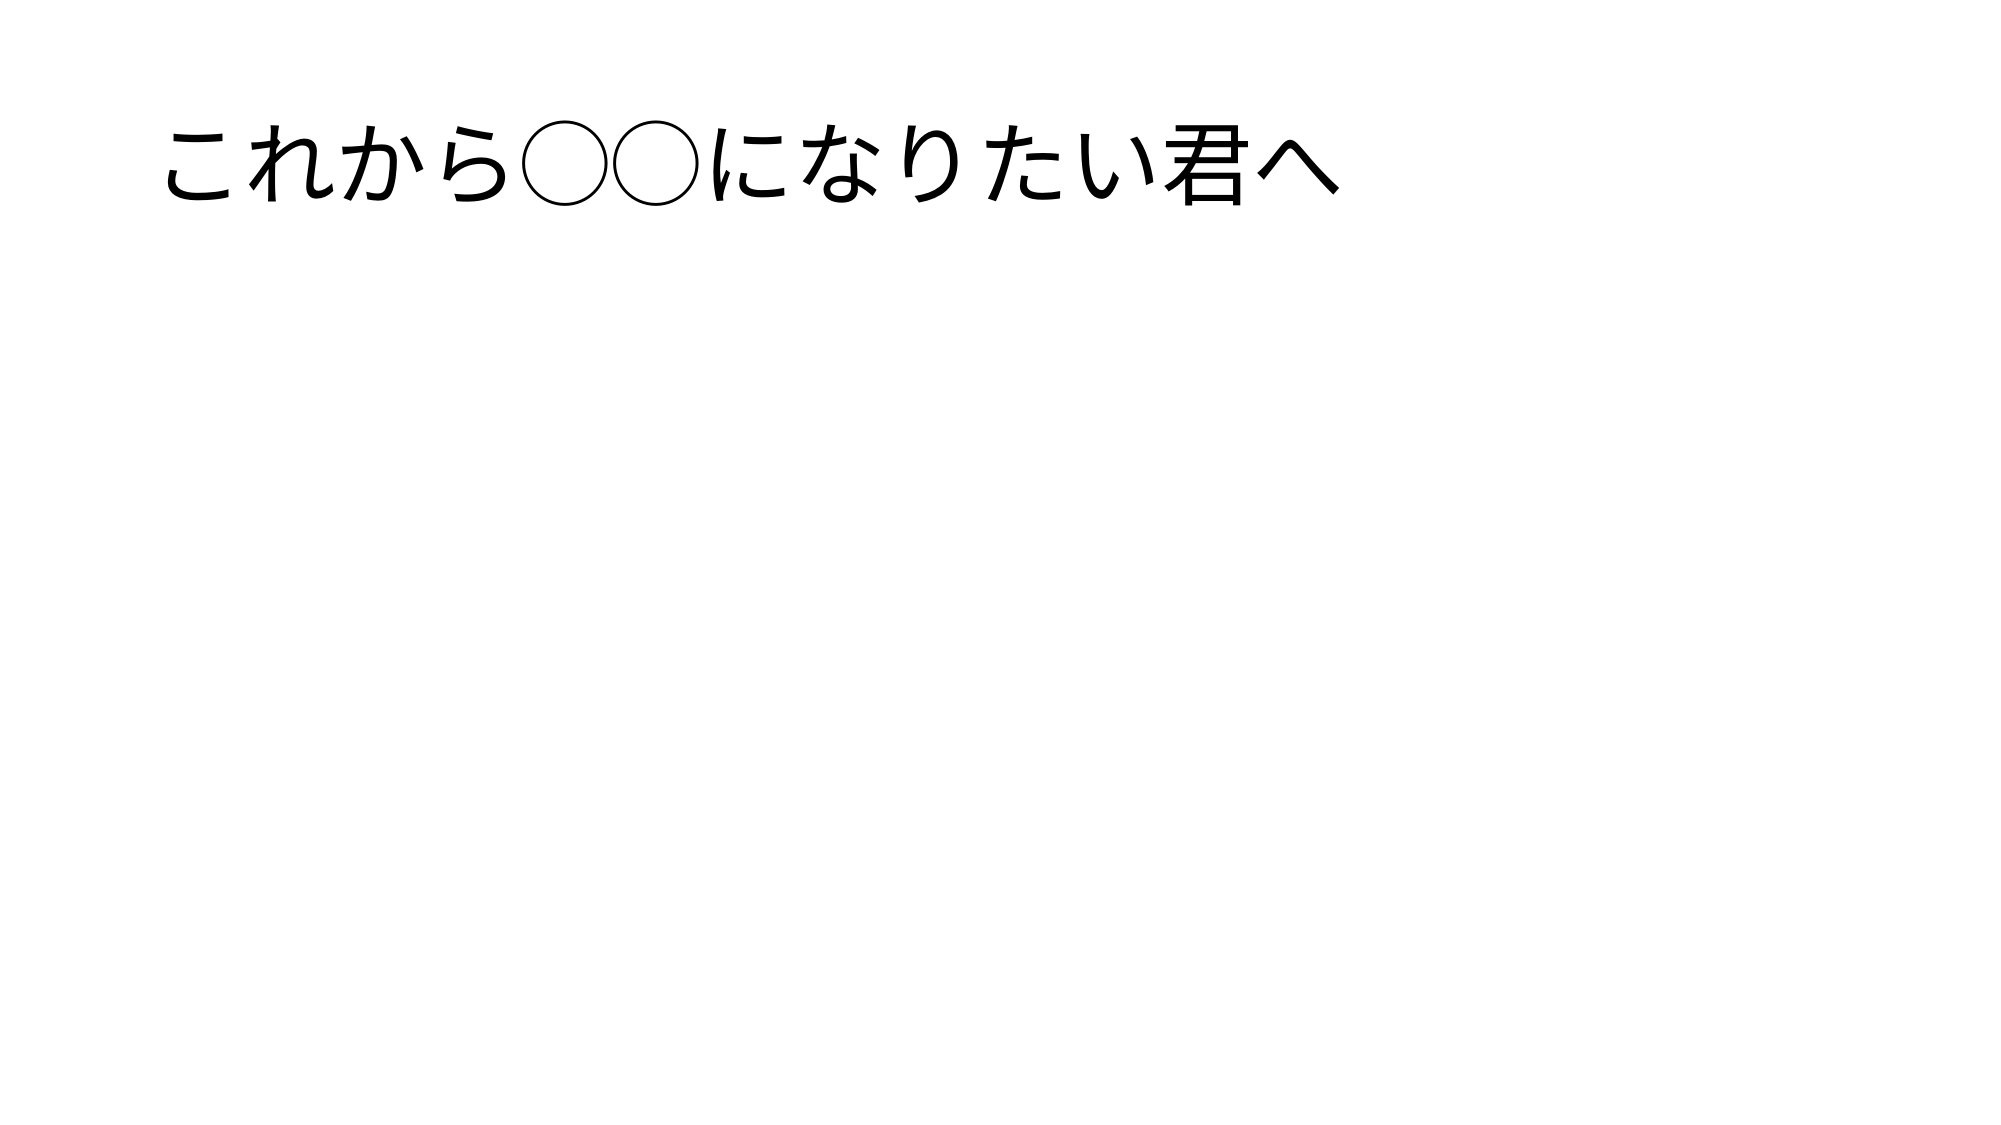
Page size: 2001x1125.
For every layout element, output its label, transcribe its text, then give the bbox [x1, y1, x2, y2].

title これから◯◯になりたい君へ [137, 59, 1863, 278]
